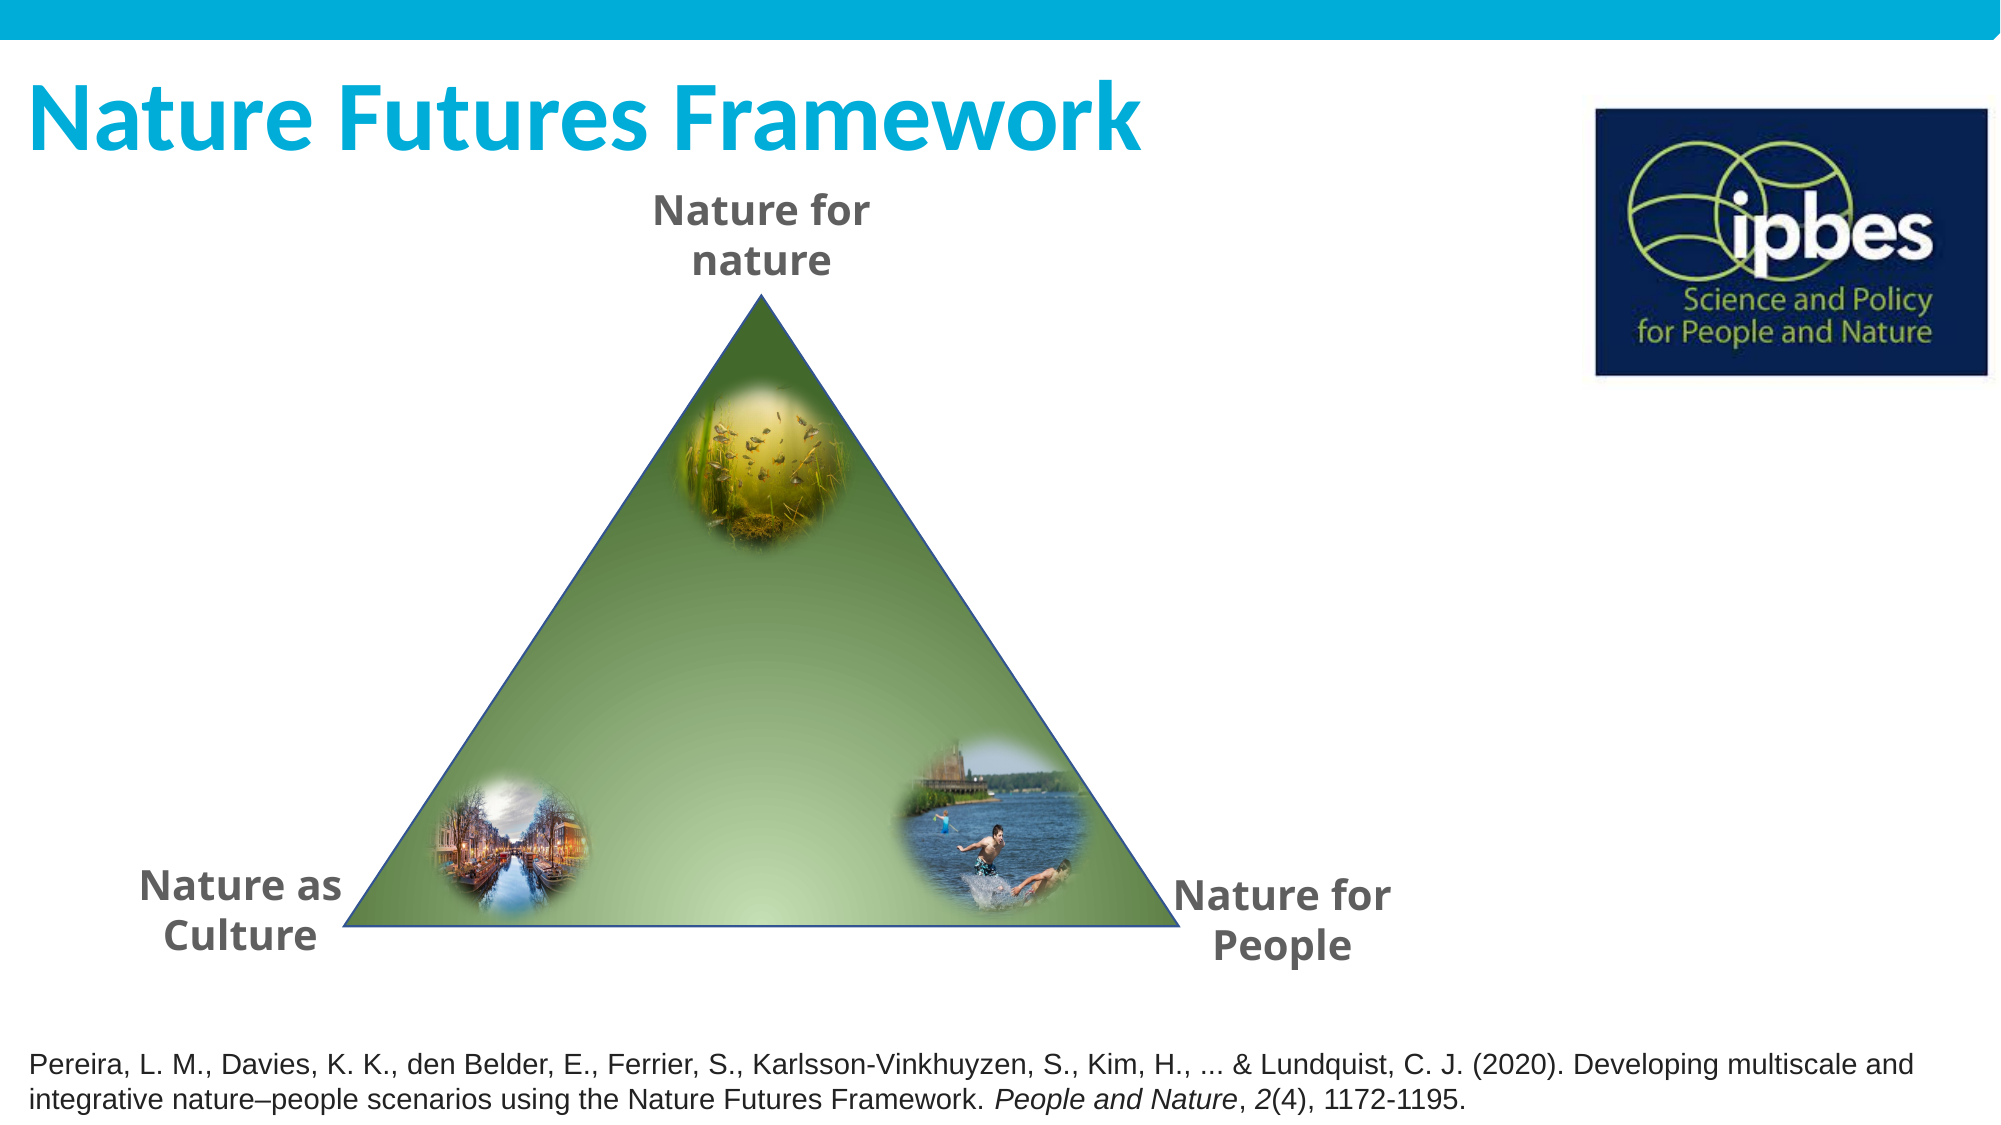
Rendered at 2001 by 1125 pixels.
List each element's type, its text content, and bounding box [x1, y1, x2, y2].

text_box Nature Futures Framework [12, 42, 1809, 365]
picture [1582, 95, 2000, 390]
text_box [63, 176, 1459, 933]
text_box Pereira, L. M., Davies, K. K., den Belder, E., Ferrier, S., Karlsson‐Vinkhuyzen, S., Kim, H., ... & Lundquist, C. J. (2020). Developing multiscale and integrative nature–people scenarios using the Nature Futures Framework. People and Nature, 2(4), 1172-1195. [14, 1038, 1972, 1123]
